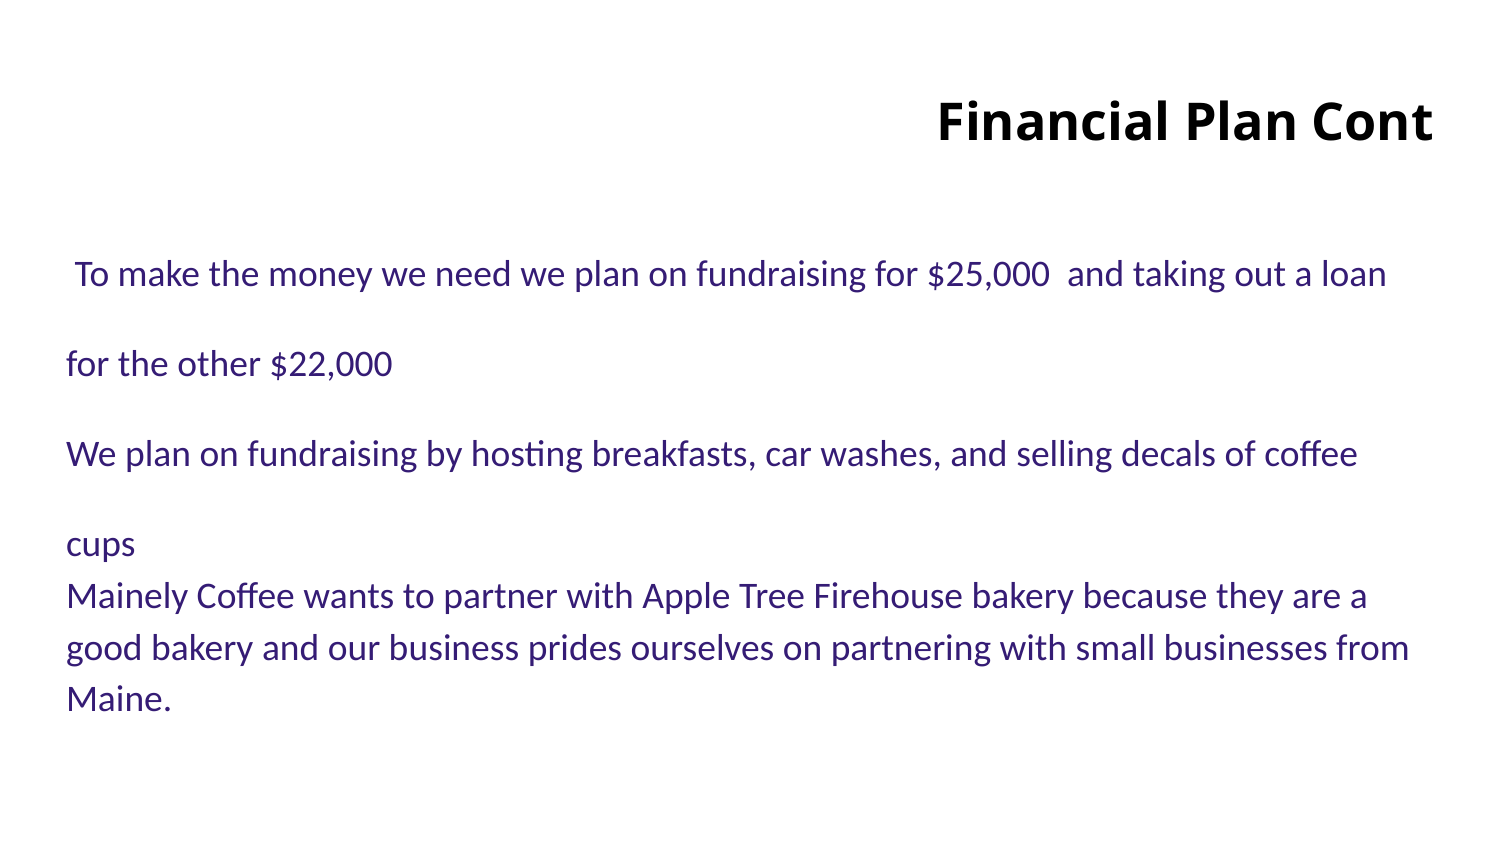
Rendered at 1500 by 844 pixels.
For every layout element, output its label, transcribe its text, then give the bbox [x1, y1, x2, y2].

list To make the money we need we plan on fundraising for $25,000 and taking out a loan for the other $22,000 We plan on fundraising by hosting breakfasts, car washes, and selling decals of coffee cups Mainely Coffee wants to partner with Apple Tree Firehouse bakery because they are a good bakery and our business prides ourselves on partnering with small businesses from Maine. [51, 189, 1449, 750]
title Financial Plan Cont [51, 72, 1449, 176]
